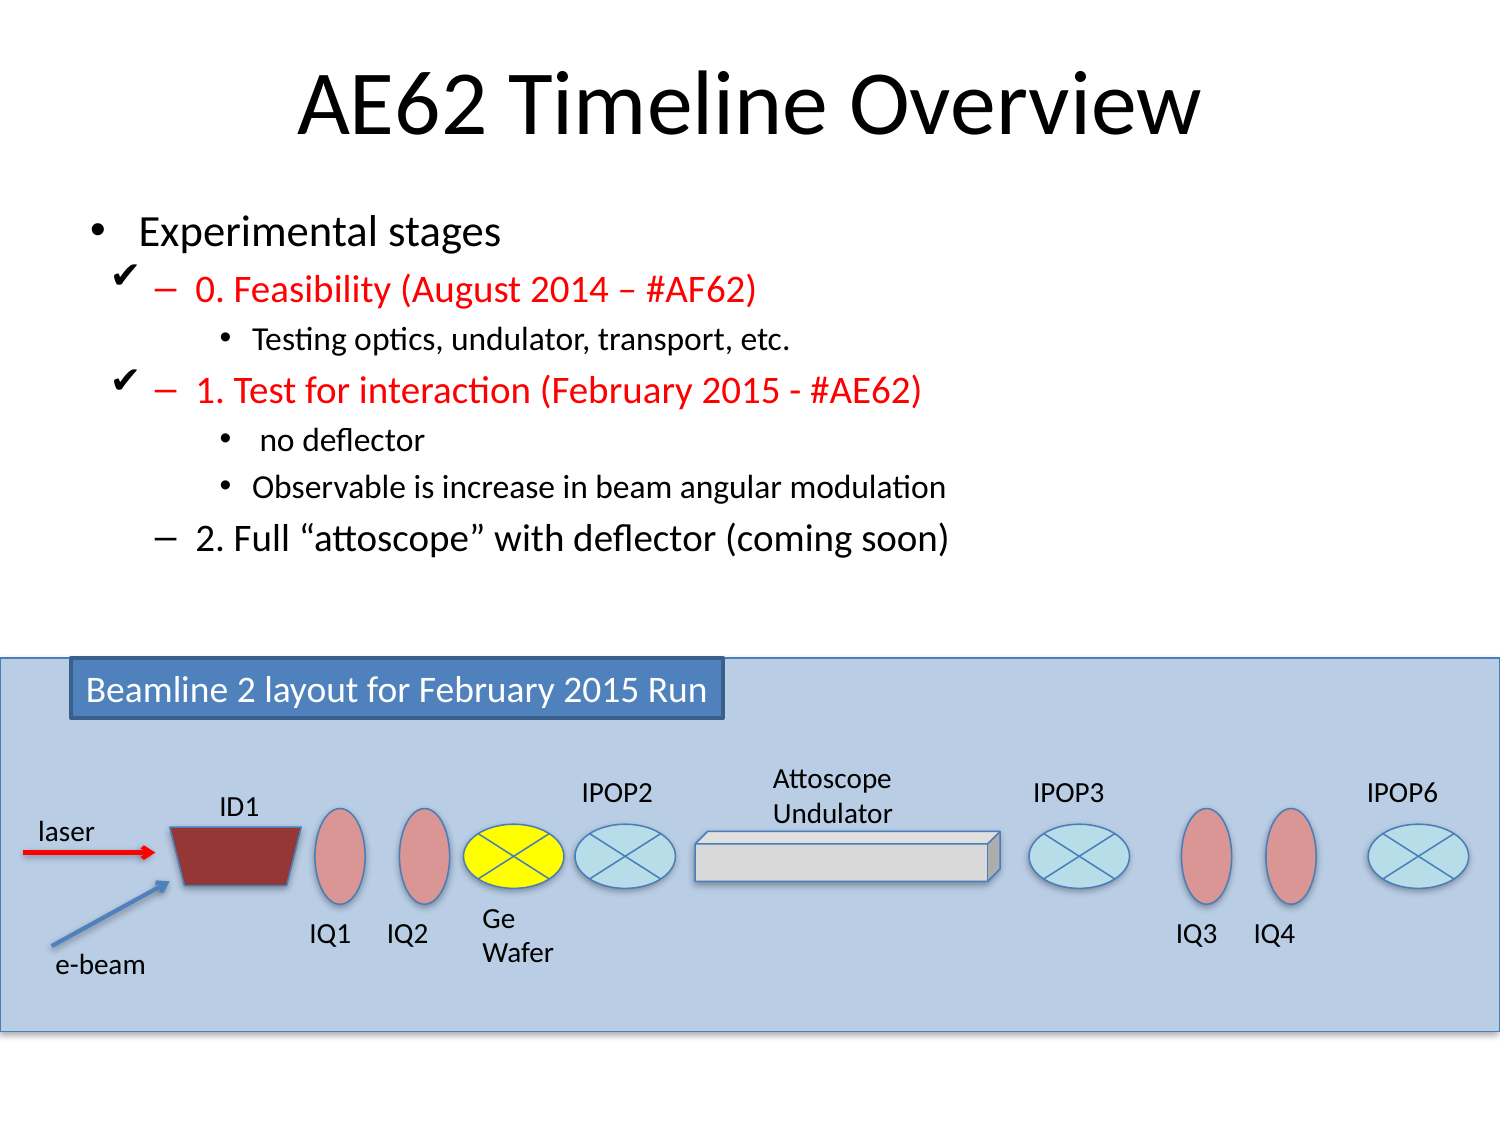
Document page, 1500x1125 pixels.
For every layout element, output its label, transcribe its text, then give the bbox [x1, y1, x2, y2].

list Experimental stages 0. Feasibility (August 2014 – #AF62) Testing optics, undulator, transport, etc. 1. Test for interaction (February 2015 - #AE62) no deflector Observable is increase in beam angular modulation 2. Full “attoscope” with deflector (coming soon) [75, 194, 1425, 572]
text_box [0, 657, 1500, 1032]
text_box Beamline 2 layout for February 2015 Run [69, 656, 725, 720]
title AE62 Timeline Overview [75, 3, 1425, 192]
text_box ✔ [95, 243, 157, 304]
text_box ✔ [95, 348, 157, 409]
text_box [22, 751, 1469, 989]
